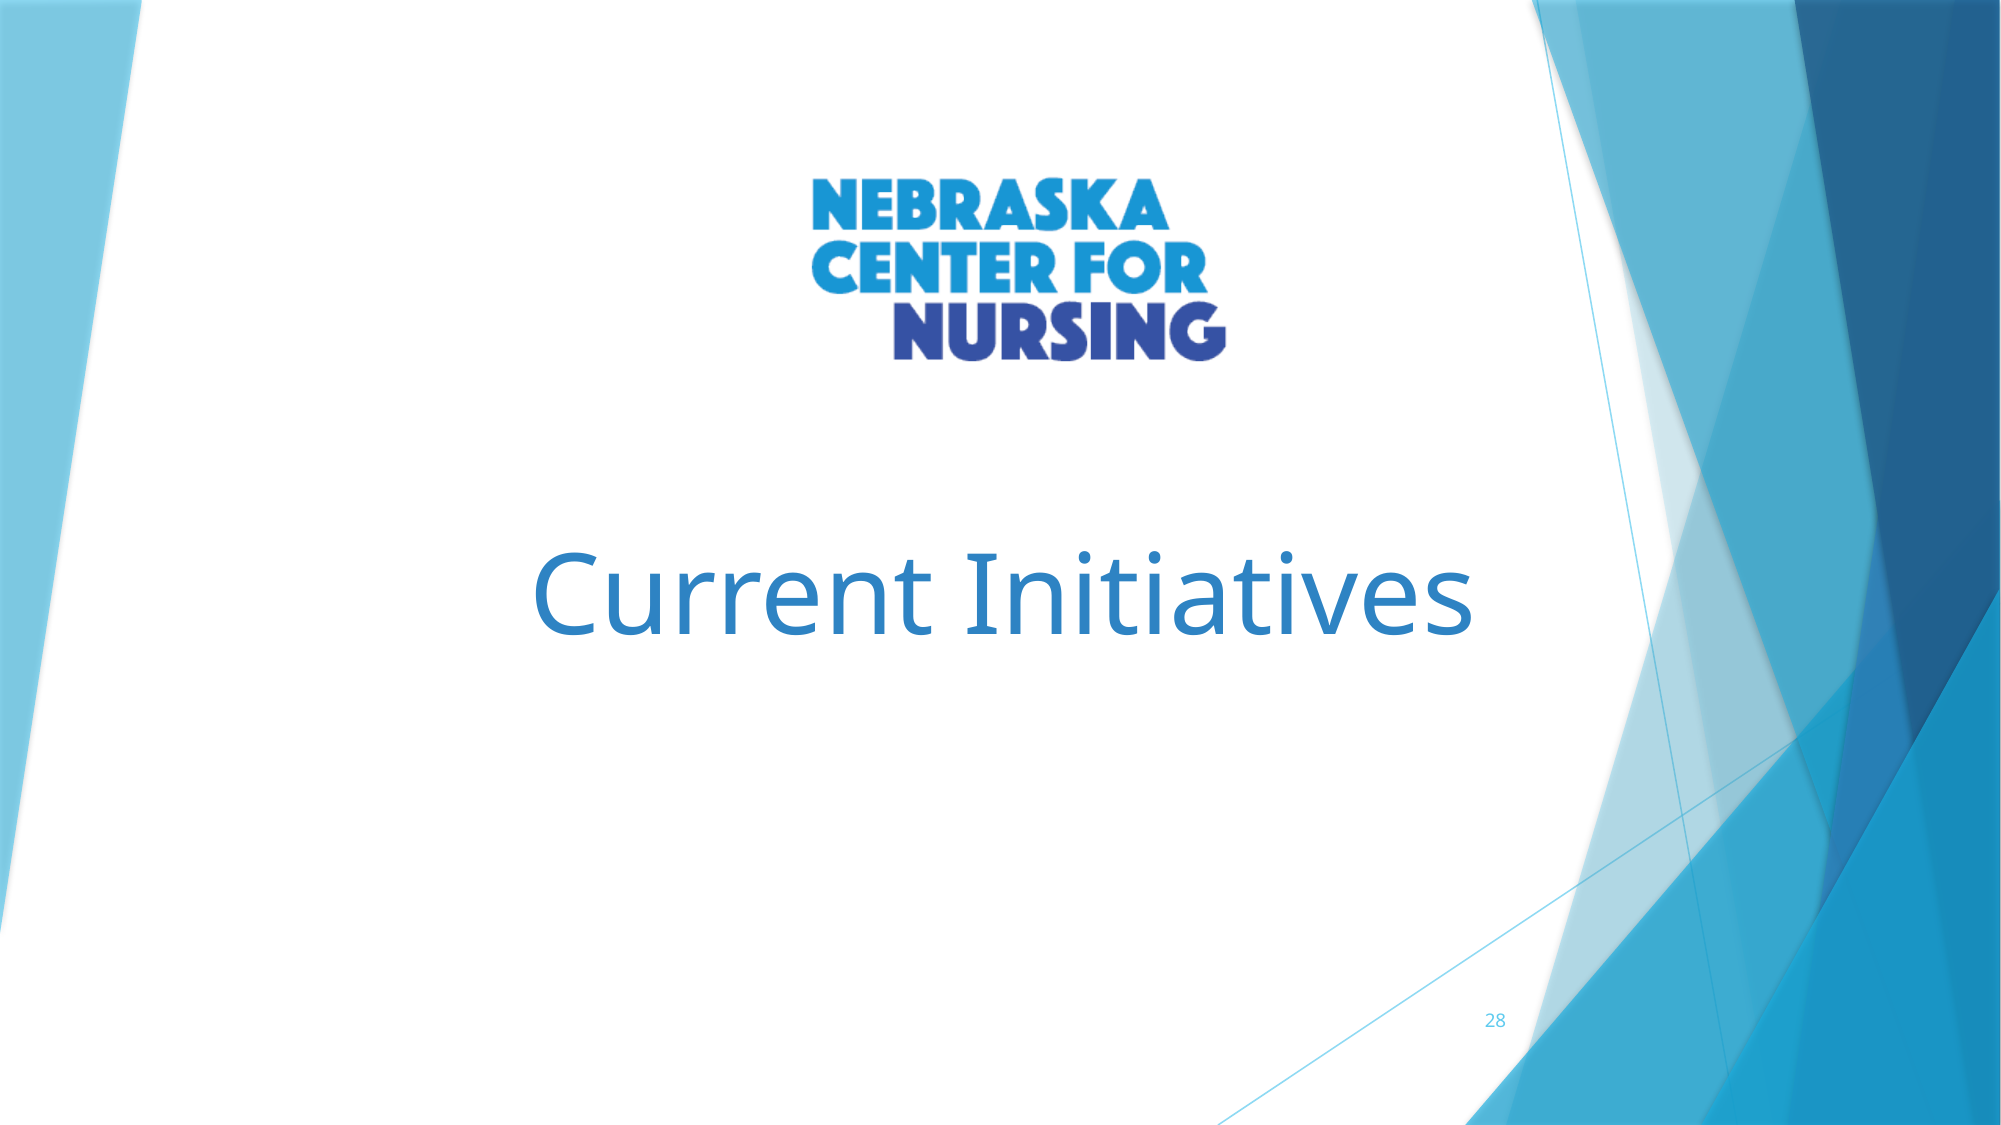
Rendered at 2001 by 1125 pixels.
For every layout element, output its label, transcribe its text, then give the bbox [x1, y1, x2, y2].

slide_number 28 [1409, 991, 1522, 1051]
picture [743, 152, 1257, 393]
title Current Initiatives [247, 394, 1522, 665]
